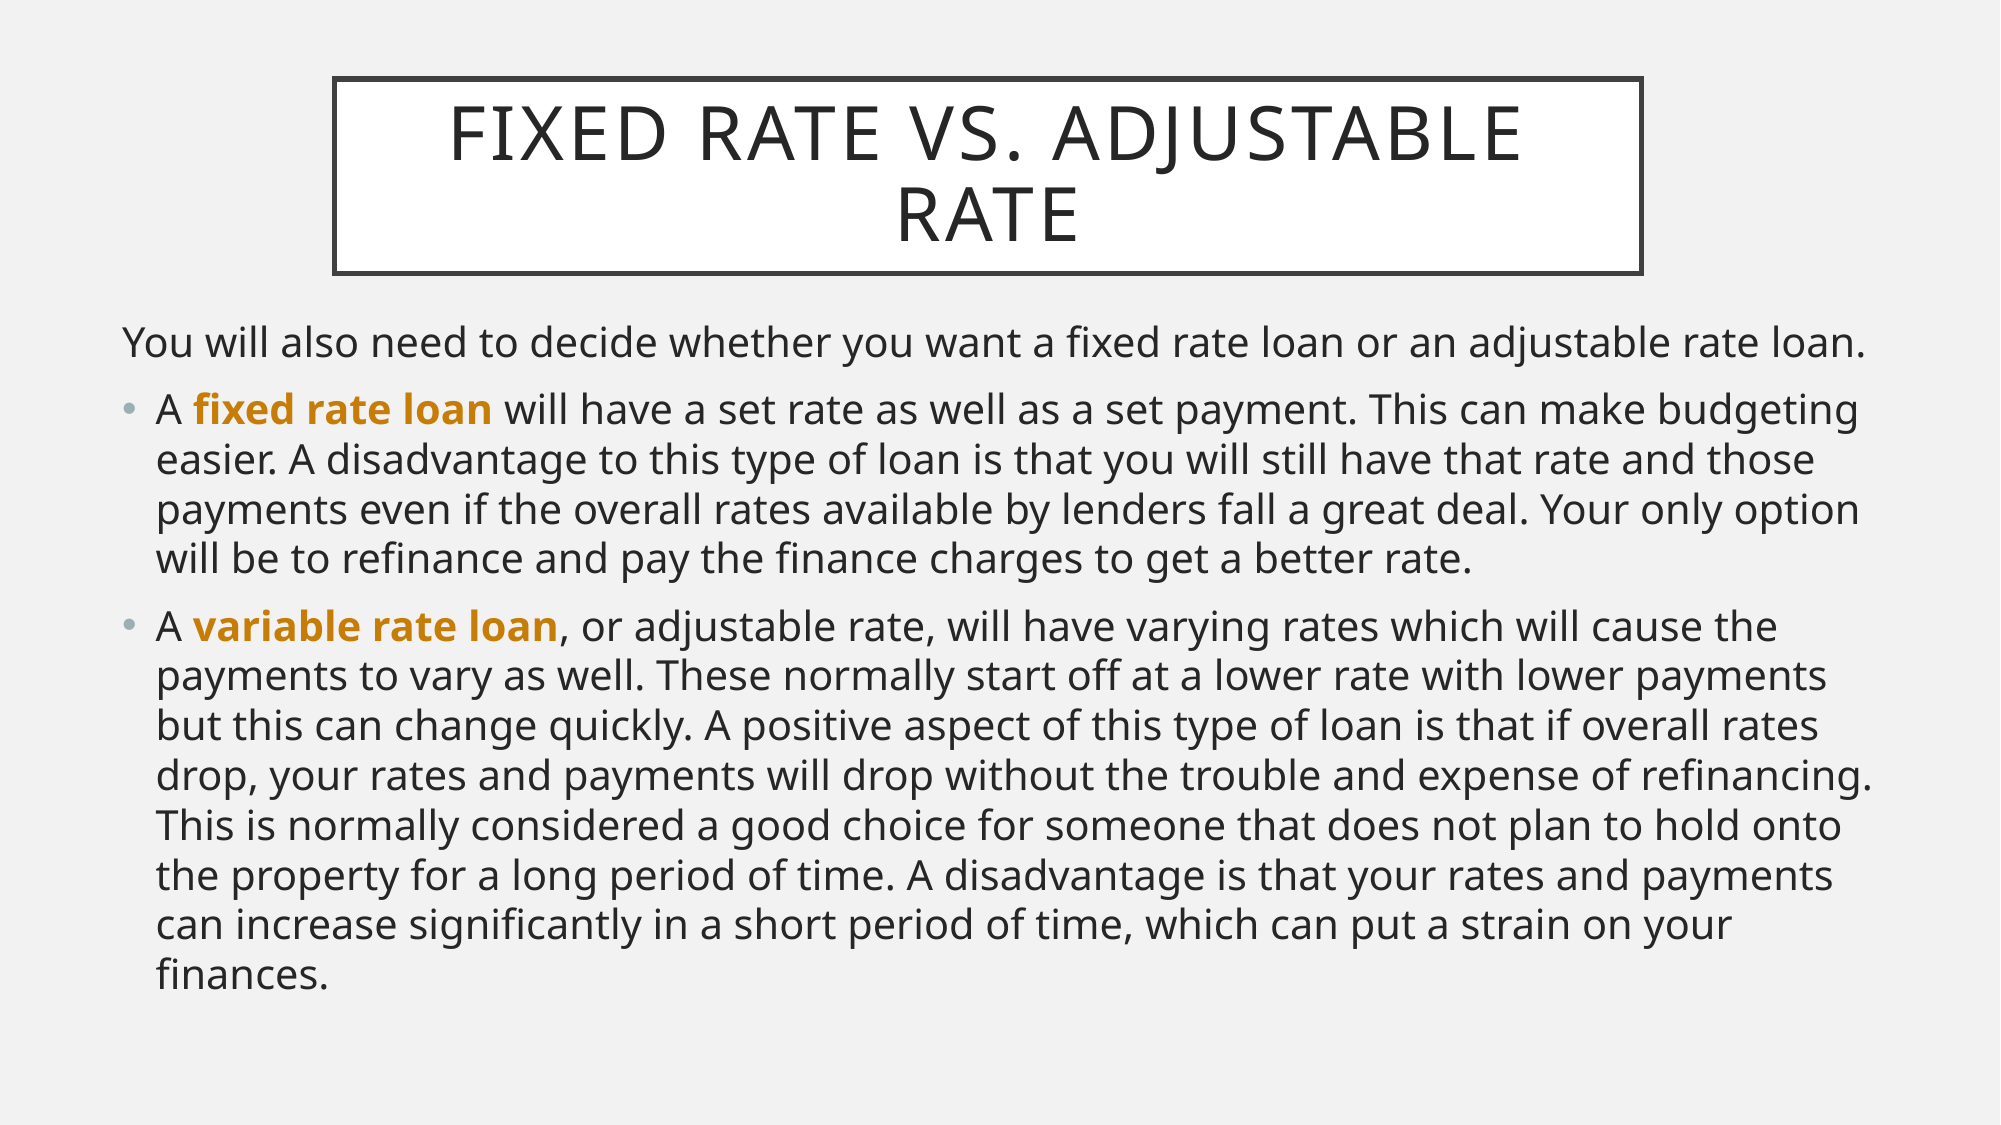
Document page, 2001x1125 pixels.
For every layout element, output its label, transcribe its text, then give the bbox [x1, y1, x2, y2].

list You will also need to decide whether you want a fixed rate loan or an adjustable rate loan. A fixed rate loan will have a set rate as well as a set payment. This can make budgeting easier. A disadvantage to this type of loan is that you will still have that rate and those payments even if the overall rates available by lenders fall a great deal. Your only option will be to refinance and pay the finance charges to get a better rate. A variable rate loan, or adjustable rate, will have varying rates which will cause the payments to vary as well. These normally start off at a lower rate with lower payments but this can change quickly. A positive aspect of this type of loan is that if overall rates drop, your rates and payments will drop without the trouble and expense of refinancing. This is normally considered a good choice for someone that does not plan to hold onto the property for a long period of time. A disadvantage is that your rates and payments can increase significantly in a short period of time, which can put a strain on your finances. [107, 308, 1897, 1083]
title Fixed rate vs. adjustable rate [332, 76, 1644, 276]
